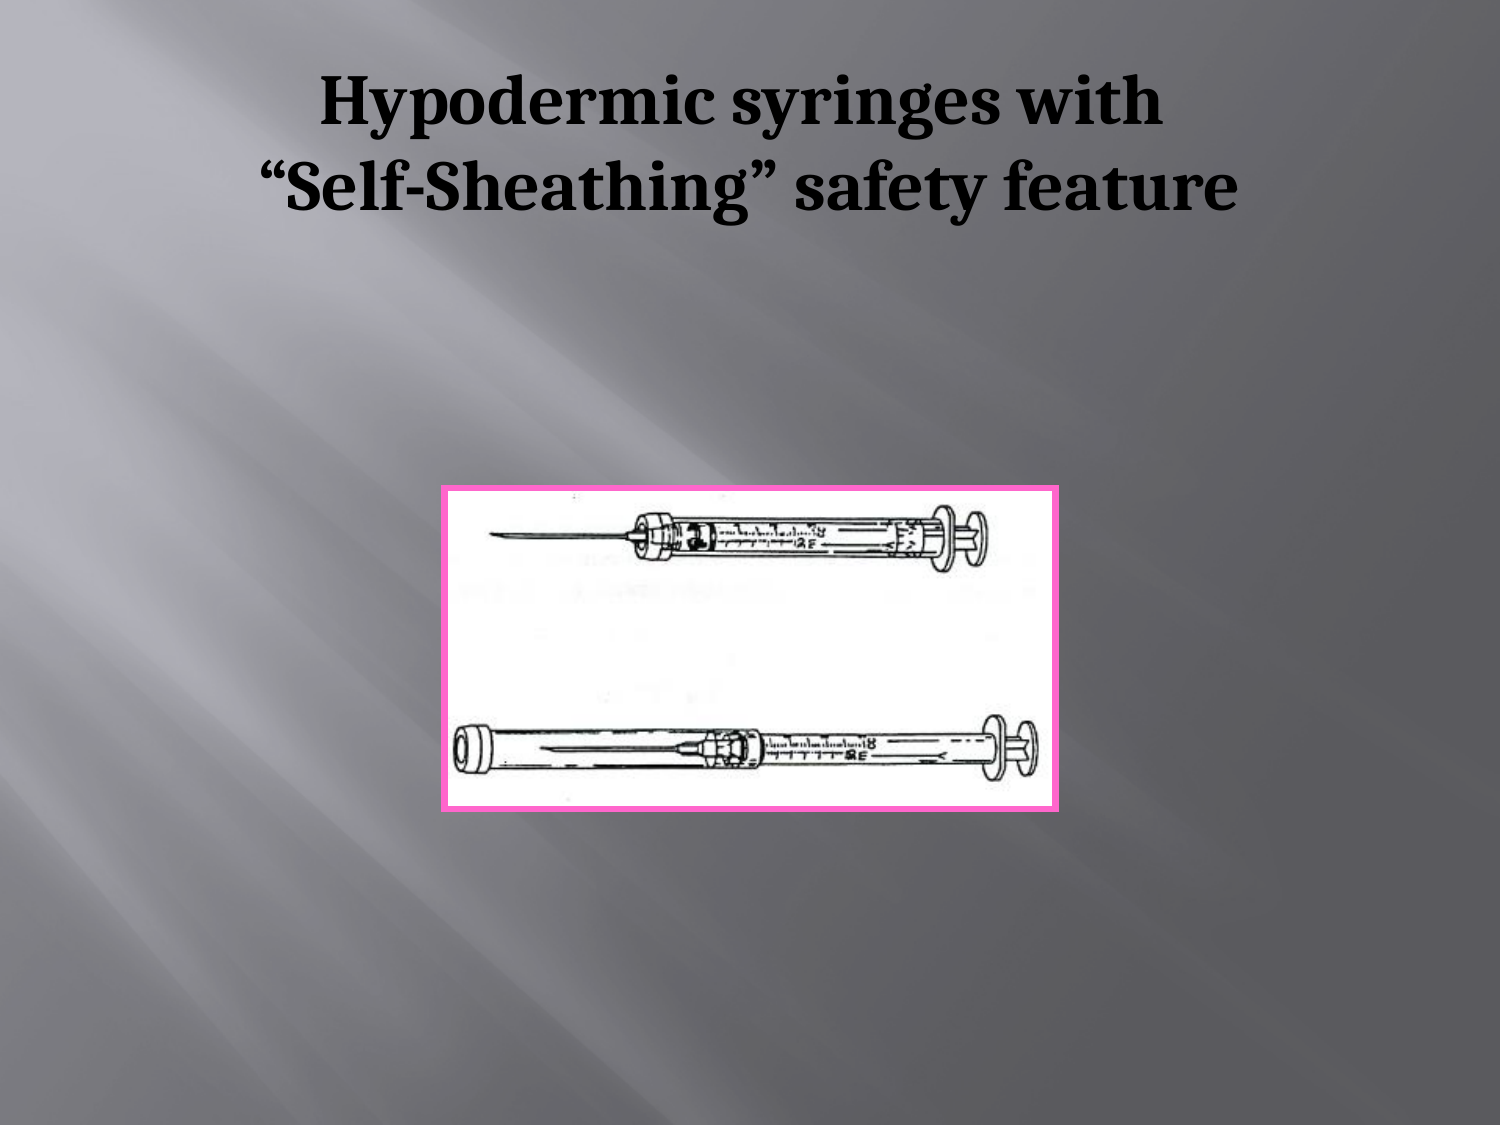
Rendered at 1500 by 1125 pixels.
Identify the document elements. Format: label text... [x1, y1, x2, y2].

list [447, 490, 1053, 807]
title Hypodermic syringes with “Self-Sheathing” safety feature [75, 45, 1425, 233]
